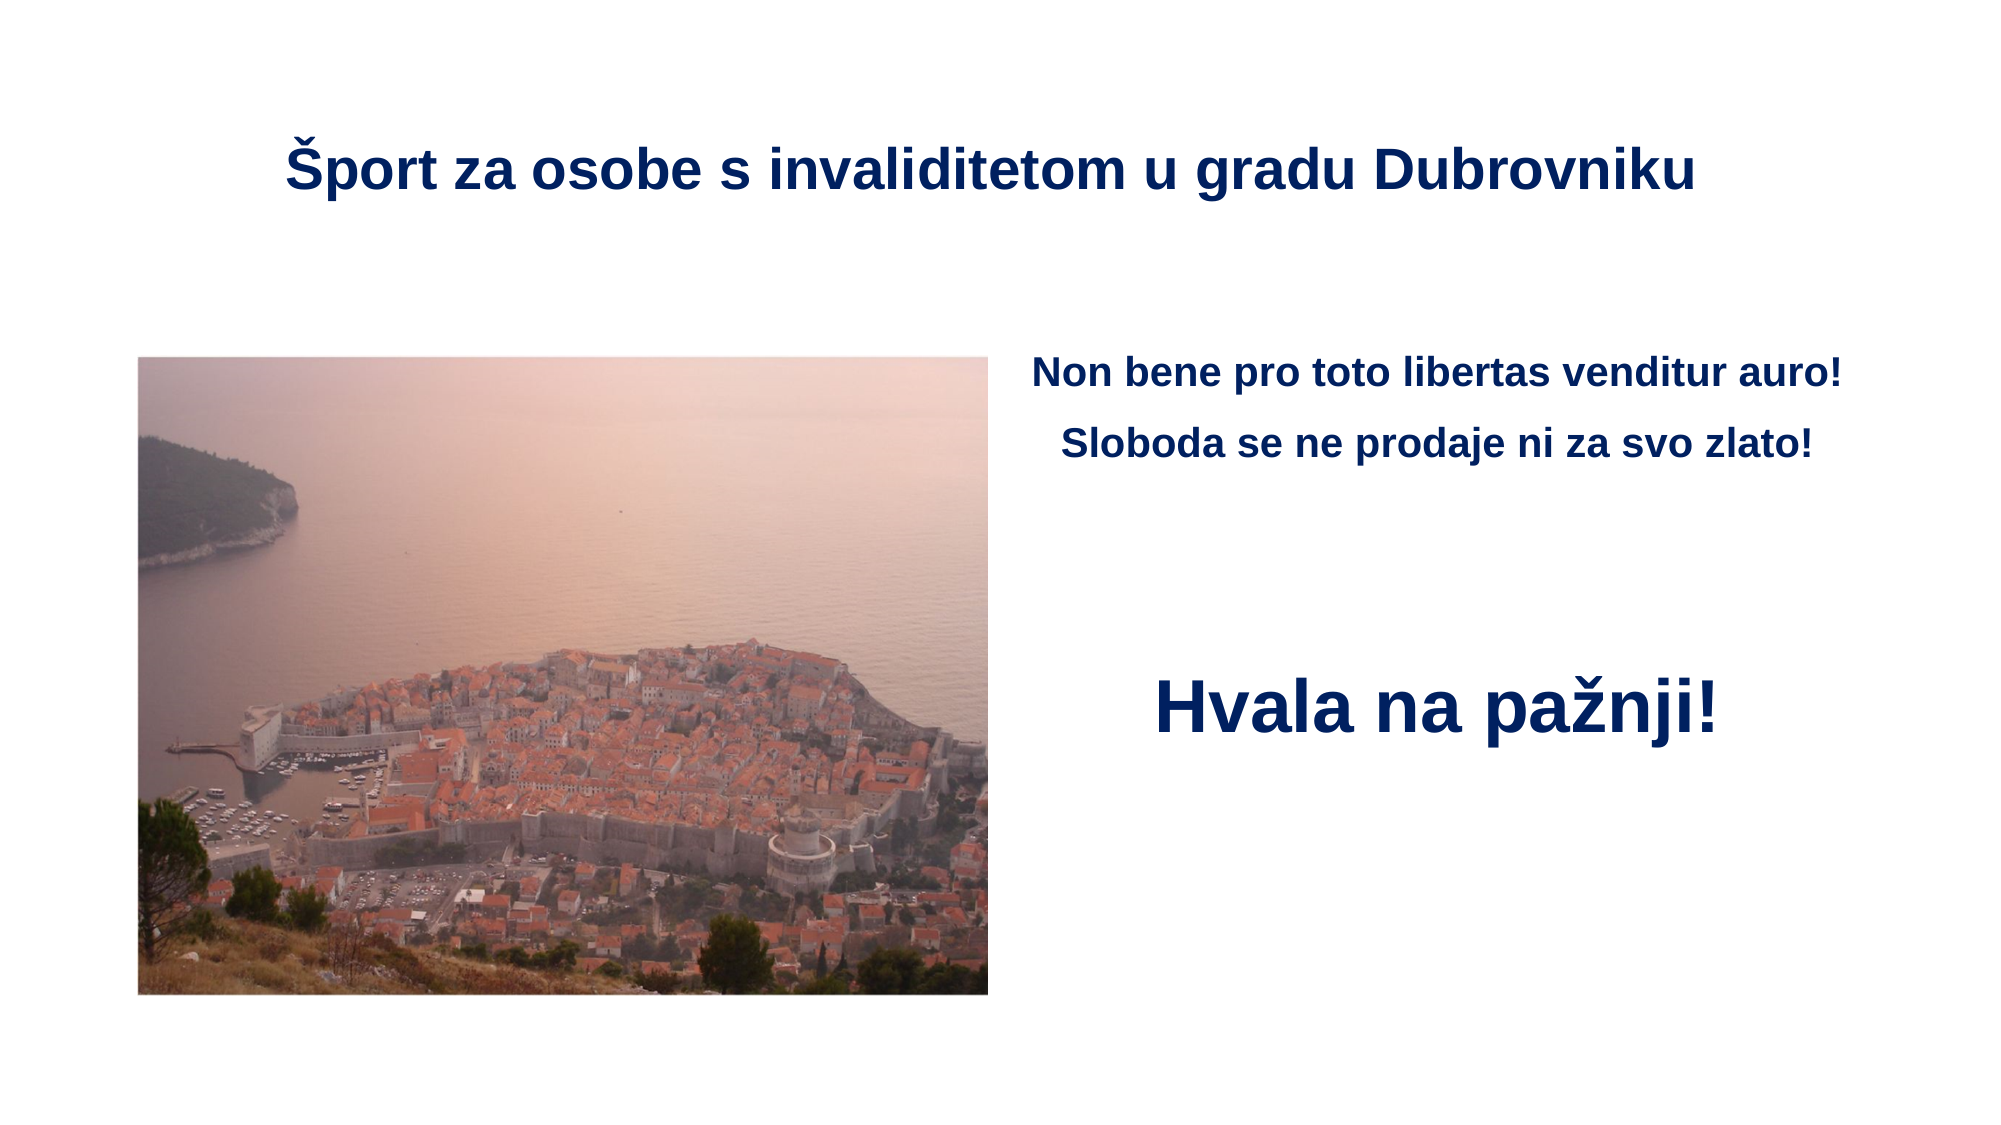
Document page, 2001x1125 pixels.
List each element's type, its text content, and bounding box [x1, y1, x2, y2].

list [137, 355, 988, 996]
title Šport za osobe s invaliditetom u gradu Dubrovniku [137, 62, 1863, 280]
list Non bene pro toto libertas venditur auro! Sloboda se ne prodaje ni za svo zlato! Hvala na pažnji! [1012, 337, 1863, 1014]
